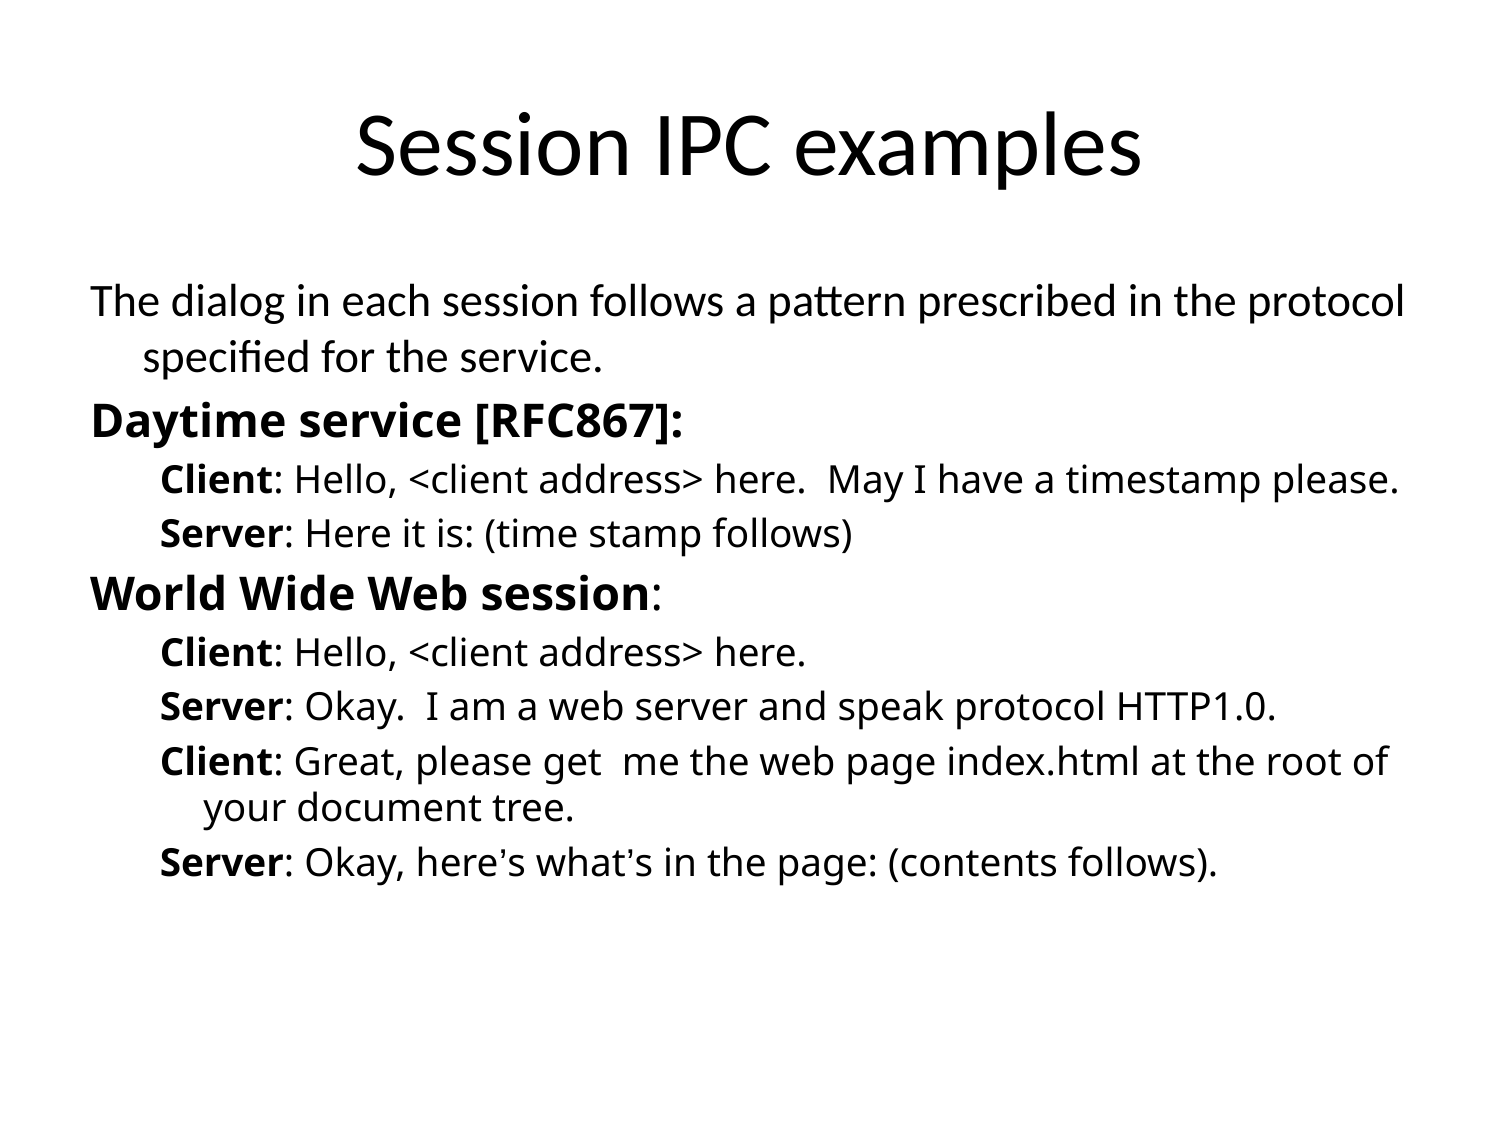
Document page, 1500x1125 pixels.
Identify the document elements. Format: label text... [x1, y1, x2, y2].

list The dialog in each session follows a pattern prescribed in the protocol specified for the service. Daytime service [RFC867]: Client: Hello, <client address> here. May I have a timestamp please. Server: Here it is: (time stamp follows) World Wide Web session: Client: Hello, <client address> here. Server: Okay. I am a web server and speak protocol HTTP1.0. Client: Great, please get me the web page index.html at the root of your document tree. Server: Okay, here’s what’s in the page: (contents follows). [75, 262, 1425, 1005]
title Session IPC examples [75, 45, 1425, 233]
